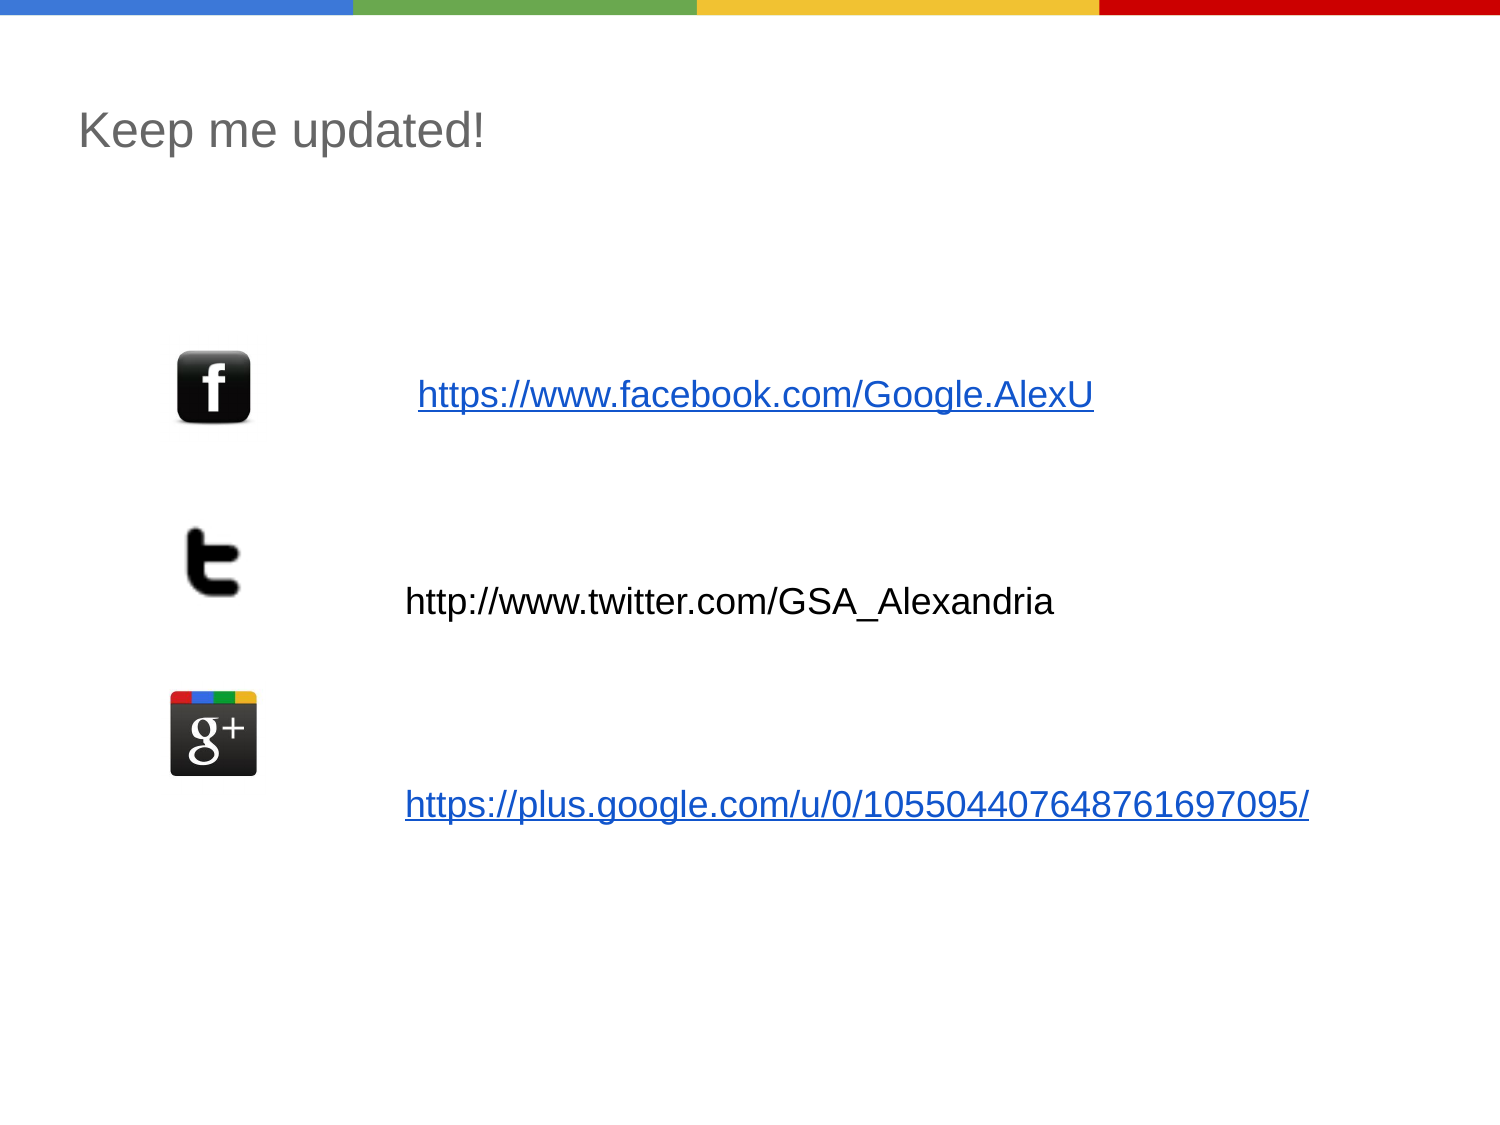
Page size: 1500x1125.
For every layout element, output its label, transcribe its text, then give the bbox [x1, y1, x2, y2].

text_box [161, 681, 266, 795]
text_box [0, 0, 1500, 16]
title Keep me updated! [25, 55, 1477, 173]
text_box [160, 335, 267, 442]
text_box [169, 519, 258, 606]
list https://www.facebook.com/Google.AlexU http://www.twitter.com/GSA_Alexandria https://plus.google.com/u/0/105504407648761697095/ [75, 173, 1425, 970]
